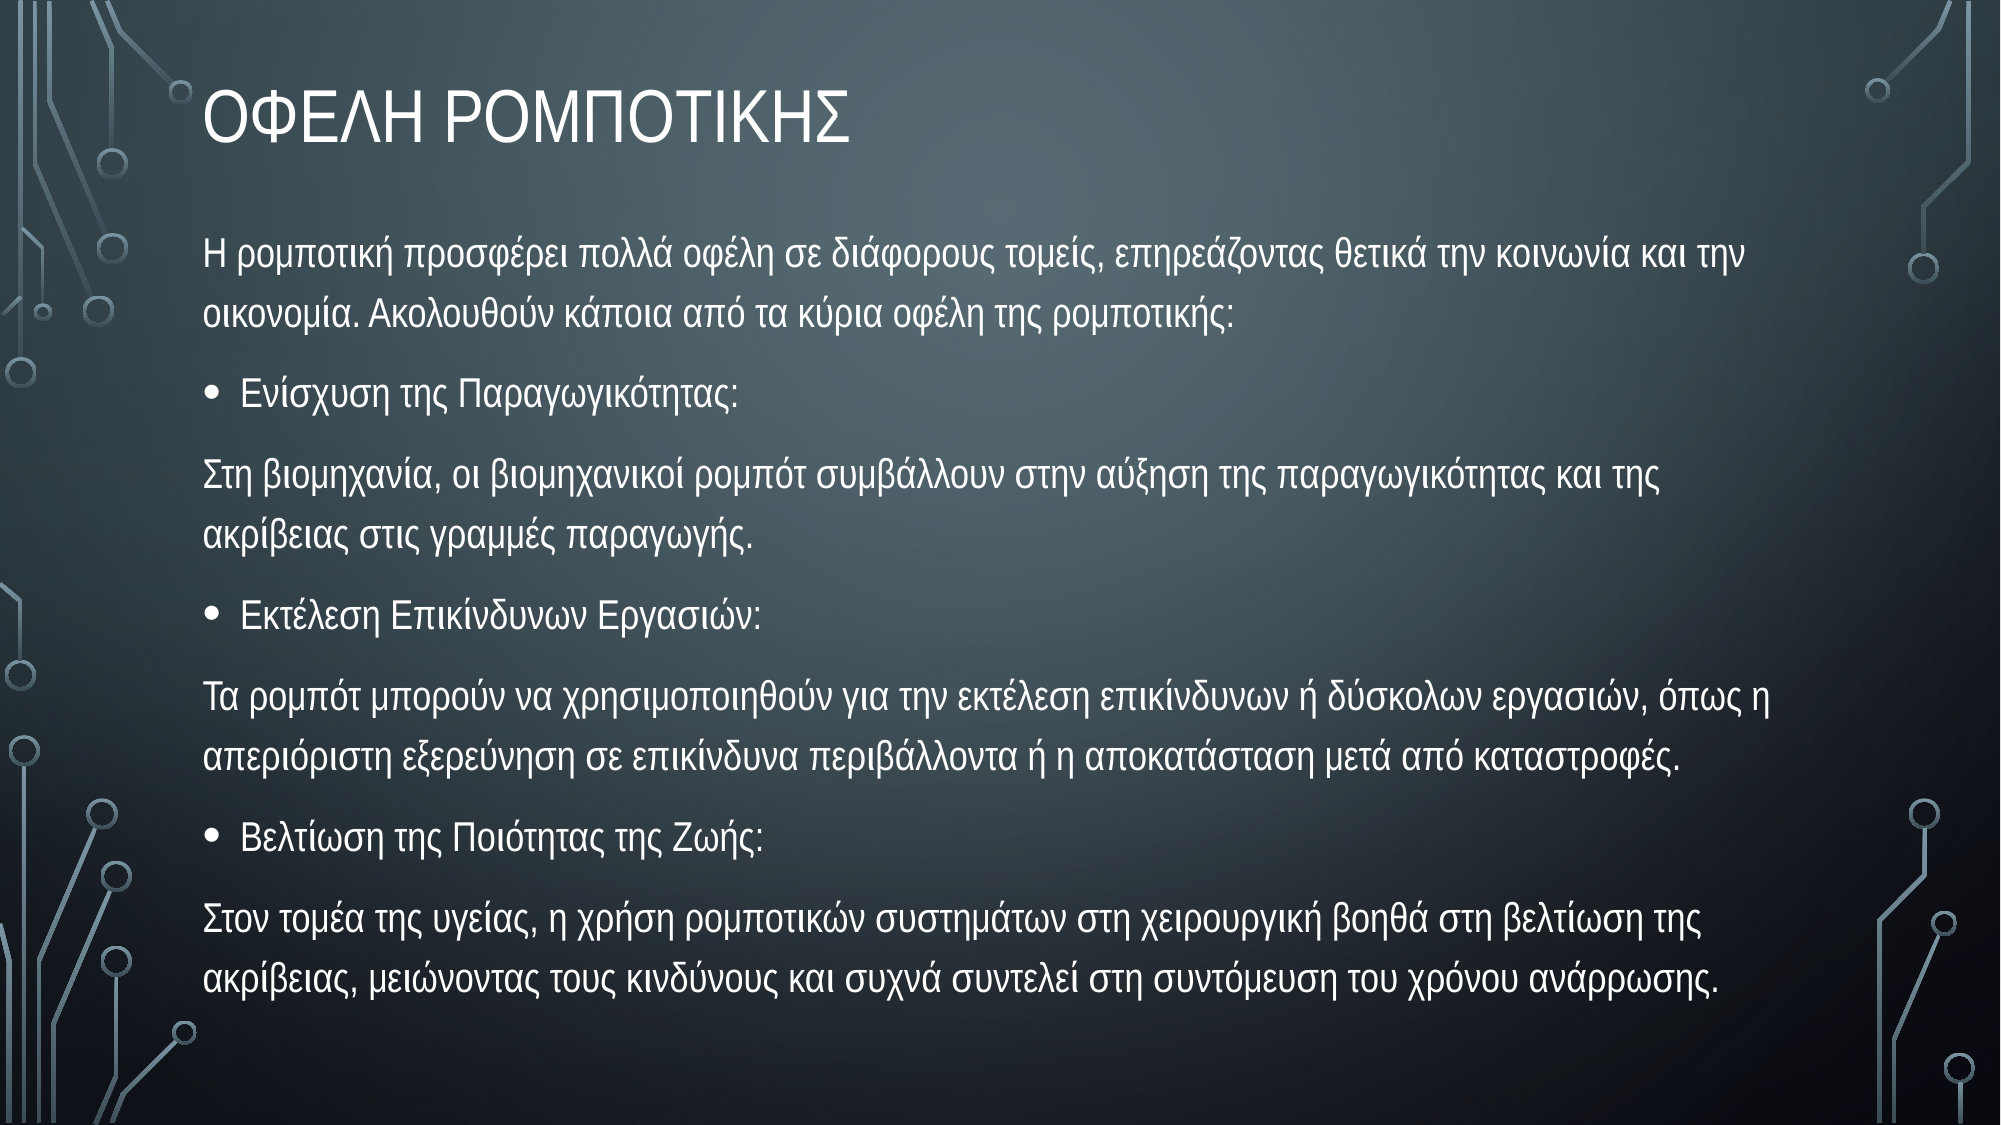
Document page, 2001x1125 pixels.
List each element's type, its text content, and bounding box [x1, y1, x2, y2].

list Η ρομποτική προσφέρει πολλά οφέλη σε διάφορους τομείς, επηρεάζοντας θετικά την κοινωνία και την οικονομία. Ακολουθούν κάποια από τα κύρια οφέλη της ρομποτικής: Ενίσχυση της Παραγωγικότητας: Στη βιομηχανία, οι βιομηχανικοί ρομπότ συμβάλλουν στην αύξηση της παραγωγικότητας και της ακρίβειας στις γραμμές παραγωγής. Εκτέλεση Επικίνδυνων Εργασιών: Τα ρομπότ μπορούν να χρησιμοποιηθούν για την εκτέλεση επικίνδυνων ή δύσκολων εργασιών, όπως η απεριόριστη εξερεύνηση σε επικίνδυνα περιβάλλοντα ή η αποκατάσταση μετά από καταστροφές. Βελτίωση της Ποιότητας της Ζωής: Στον τομέα της υγείας, η χρήση ρομποτικών συστημάτων στη χειρουργική βοηθά στη βελτίωση της ακρίβειας, μειώνοντας τους κινδύνους και συχνά συντελεί στη συντόμευση του χρόνου ανάρρωσης. [187, 207, 1813, 1032]
title Οφeλη Ρομποτικhς [187, 42, 1813, 207]
